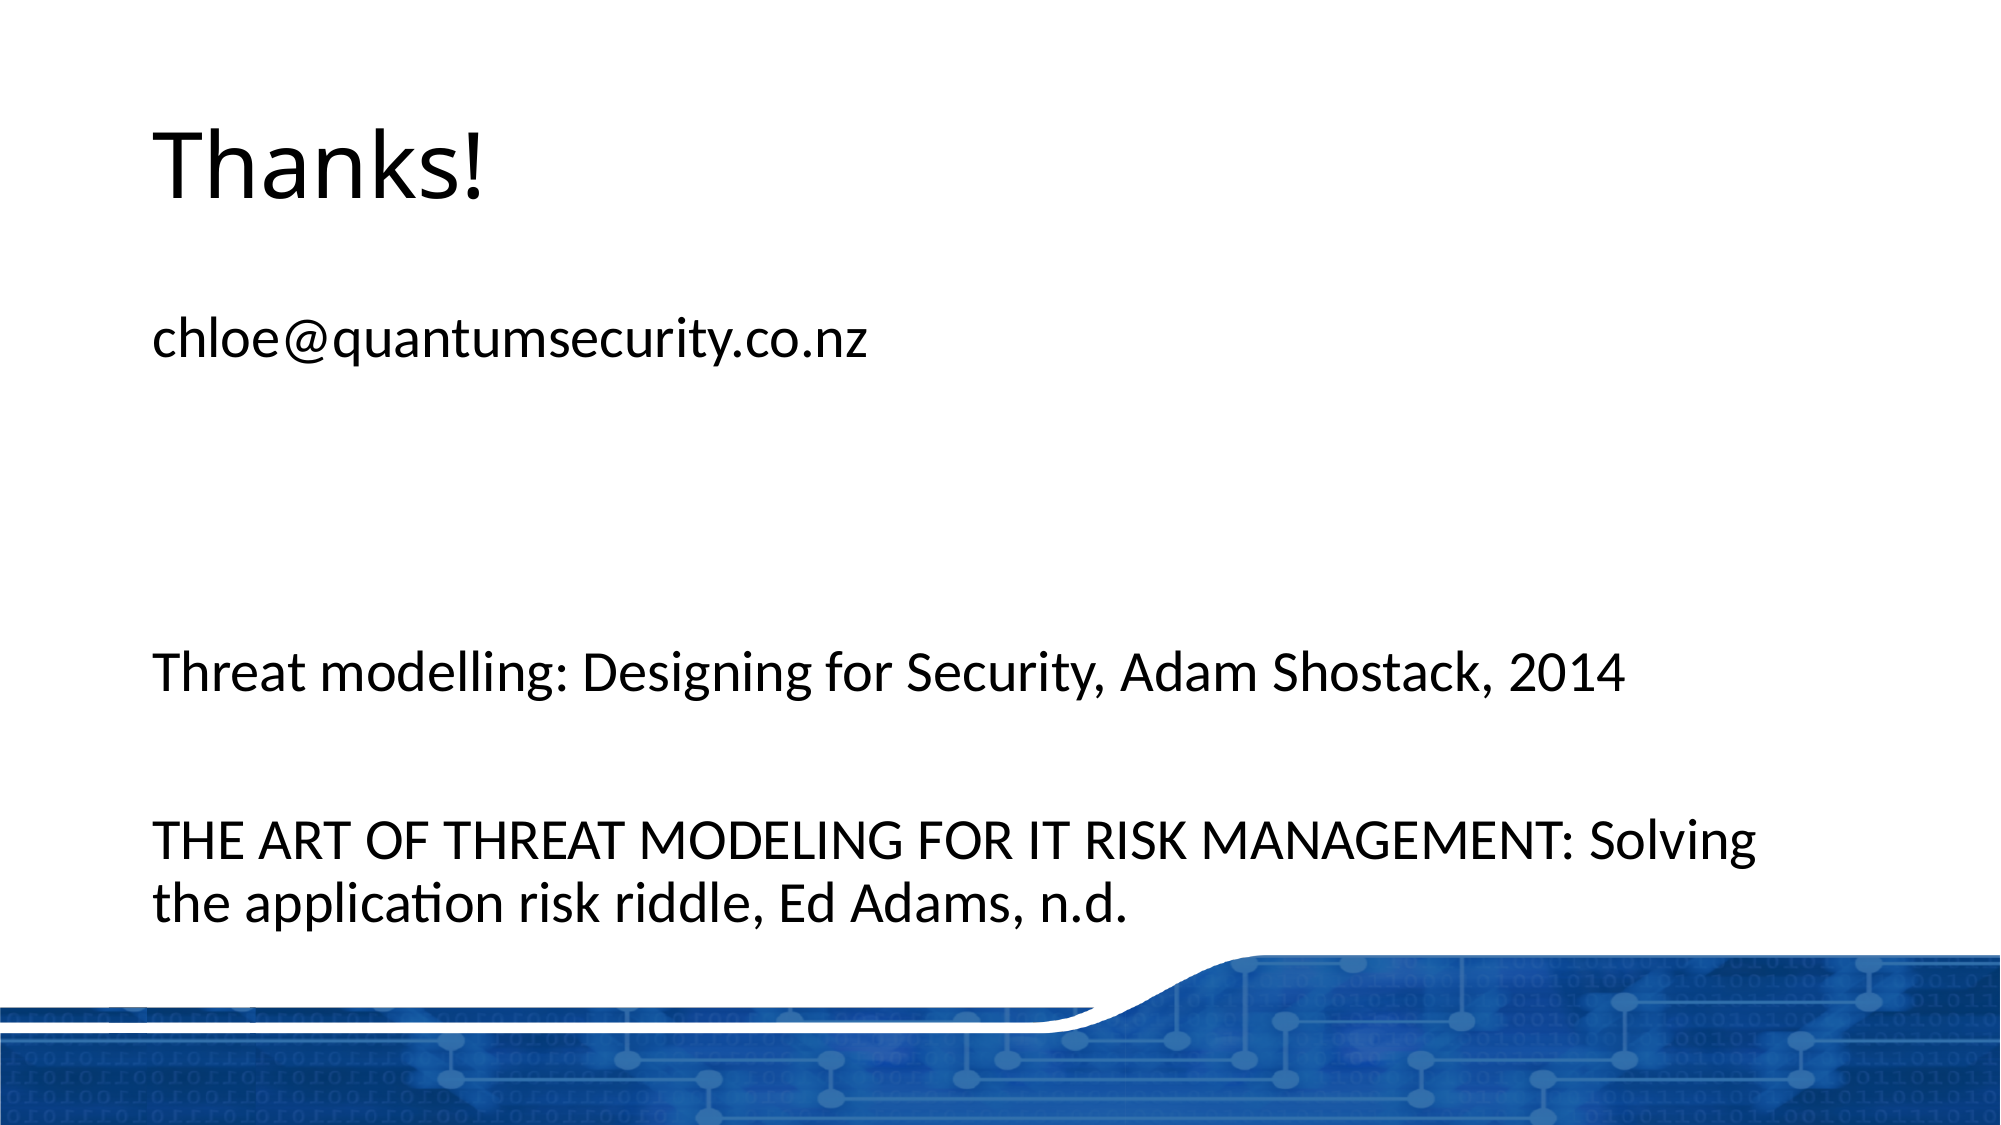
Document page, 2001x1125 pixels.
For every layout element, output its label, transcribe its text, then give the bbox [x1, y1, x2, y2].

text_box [0, 955, 2000, 1125]
list chloe@quantumsecurity.co.nz Threat modelling: Designing for Security, Adam Shostack, 2014 THE ART OF THREAT MODELING FOR IT RISK MANAGEMENT: Solving the application risk riddle, Ed Adams, n.d. [137, 299, 1863, 955]
title Thanks! [137, 59, 1863, 278]
